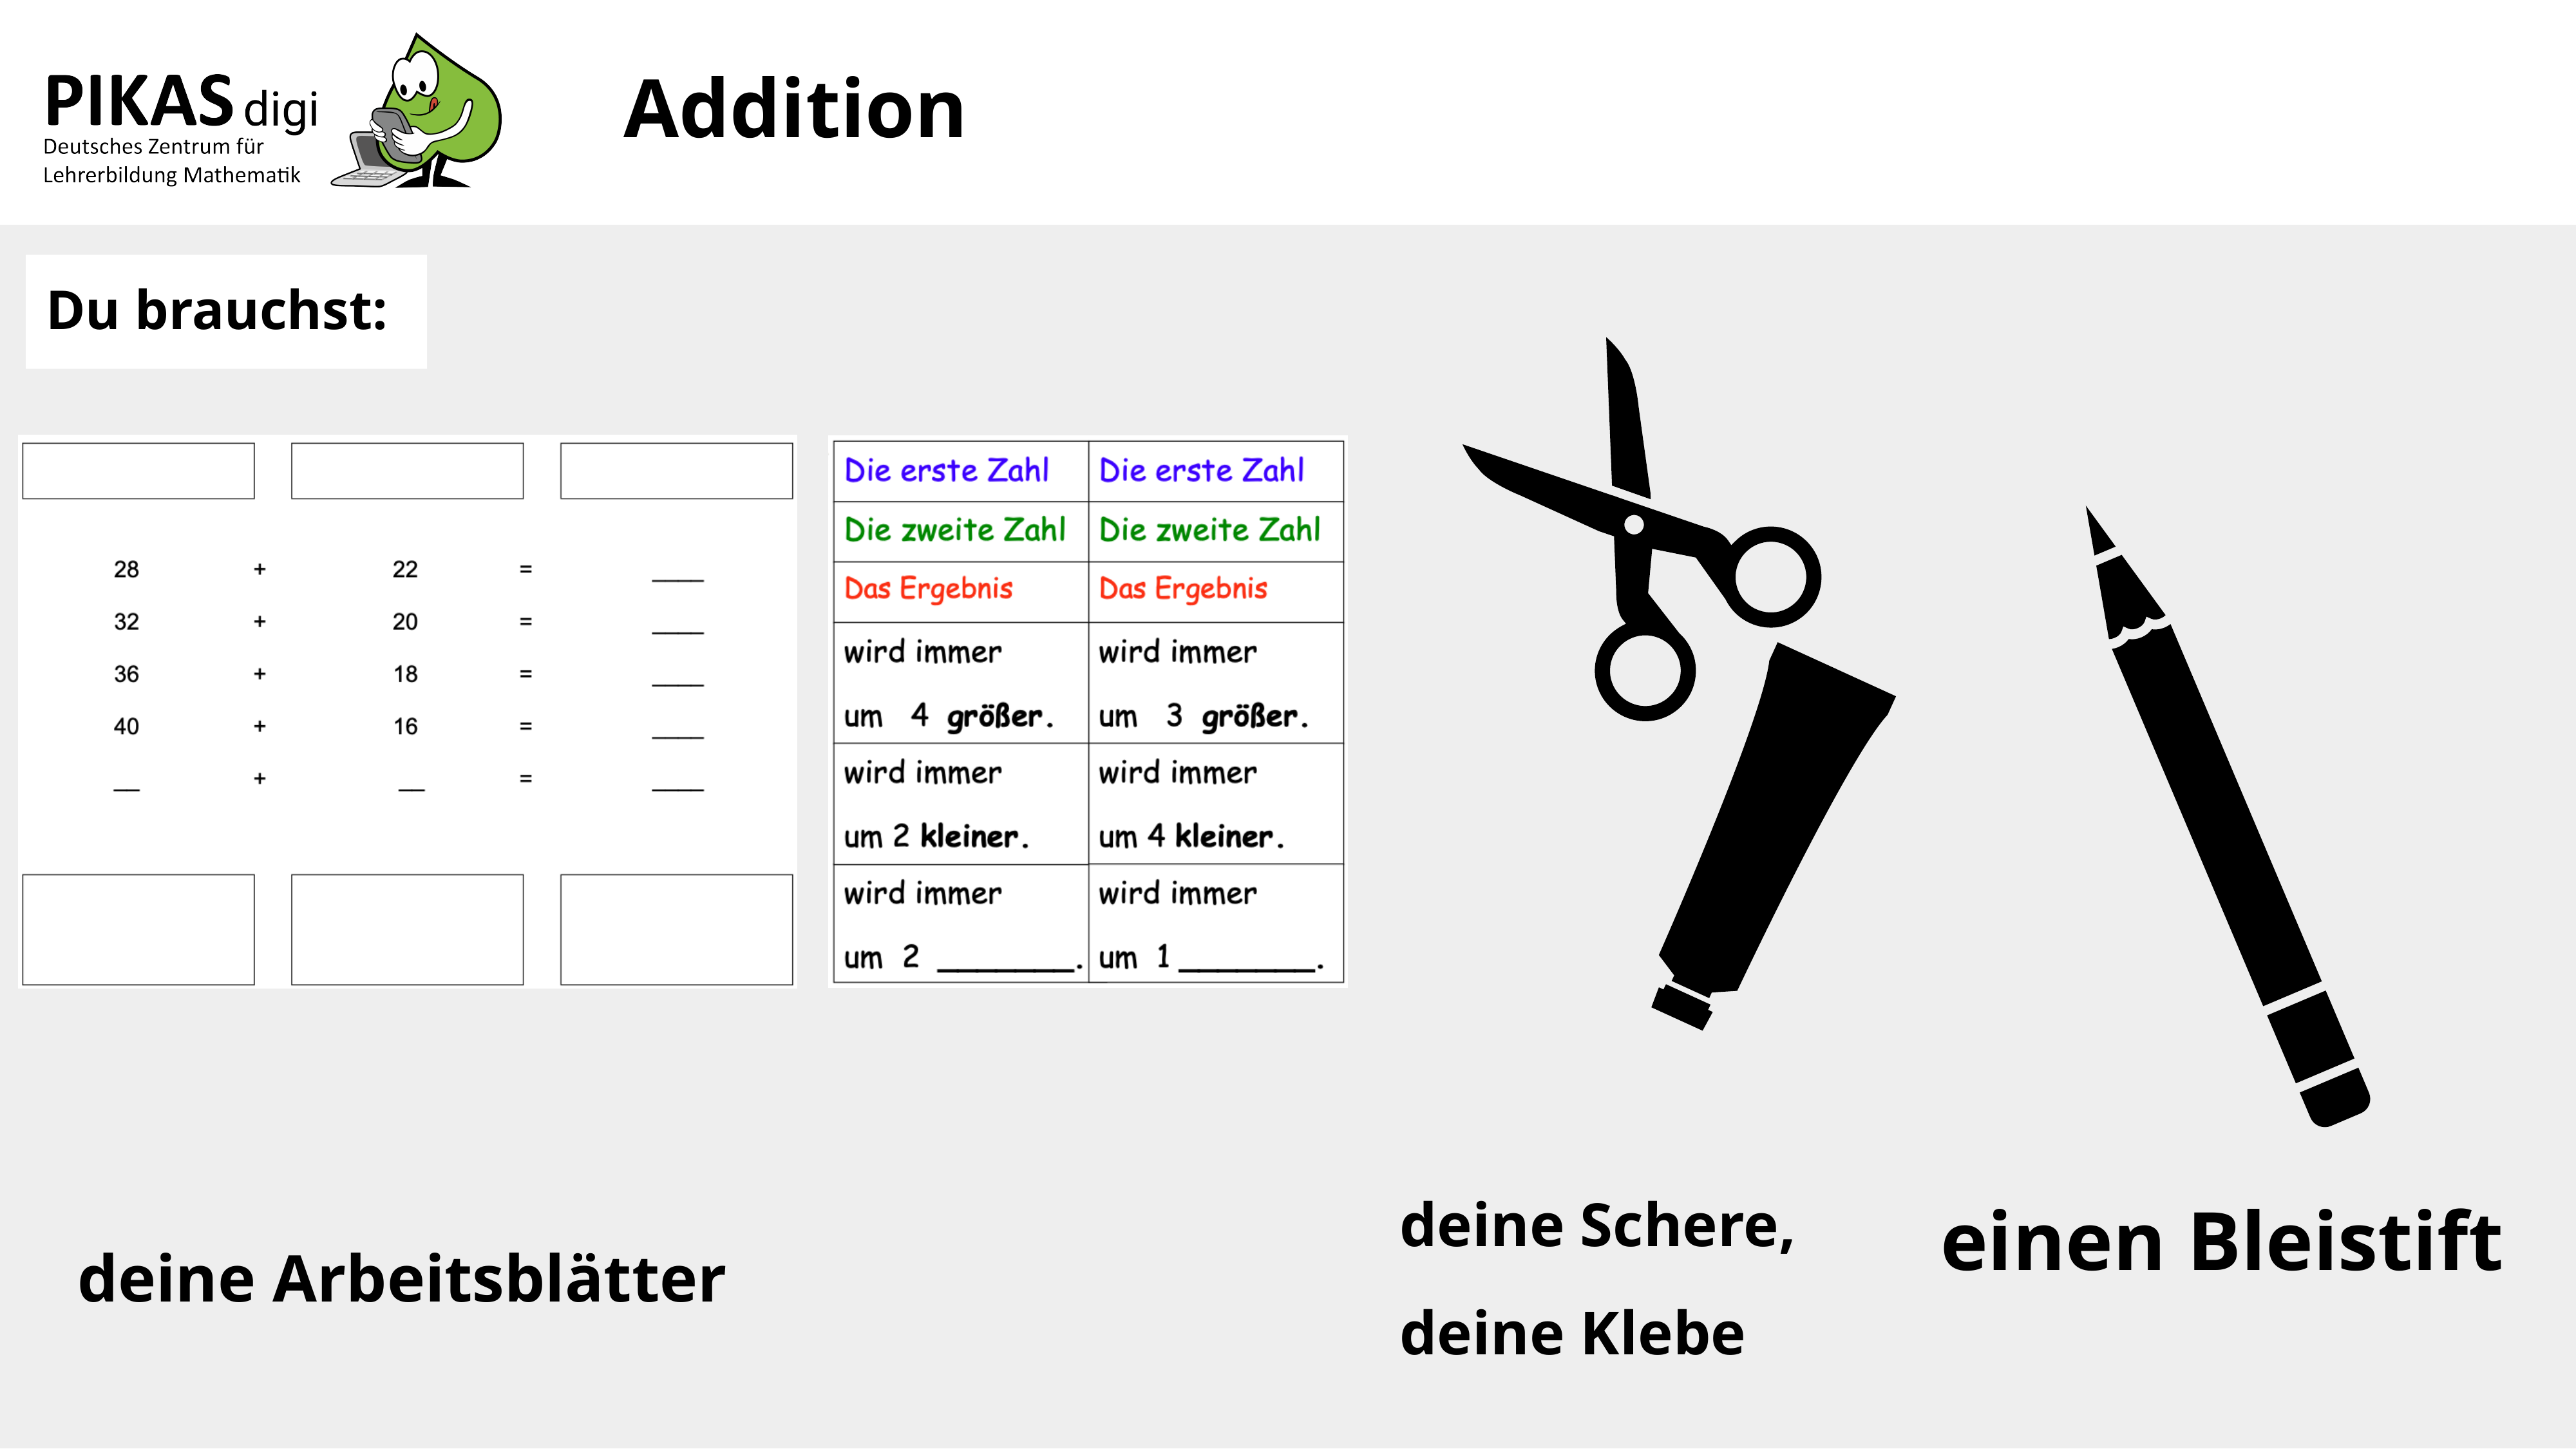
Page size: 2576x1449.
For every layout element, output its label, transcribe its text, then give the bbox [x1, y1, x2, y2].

text_box [1606, 337, 1651, 500]
text_box deine Arbeitsblätter [57, 1217, 759, 1345]
title Addition [603, 16, 2546, 207]
text_box [2300, 1067, 2371, 1128]
text_box [1651, 984, 1713, 1031]
text_box [2112, 624, 2322, 1007]
text_box [2096, 554, 2166, 639]
text_box einen Bleistift [1899, 1168, 2557, 1320]
text_box [1462, 444, 1822, 721]
text_box [2085, 506, 2116, 556]
text_box Du brauchst: [26, 254, 428, 369]
picture [0, 225, 2576, 1448]
text_box [1658, 642, 1897, 998]
text_box deine Schere, deine Klebe [1379, 1161, 2552, 1401]
picture [43, 31, 504, 189]
text_box [2267, 990, 2355, 1084]
